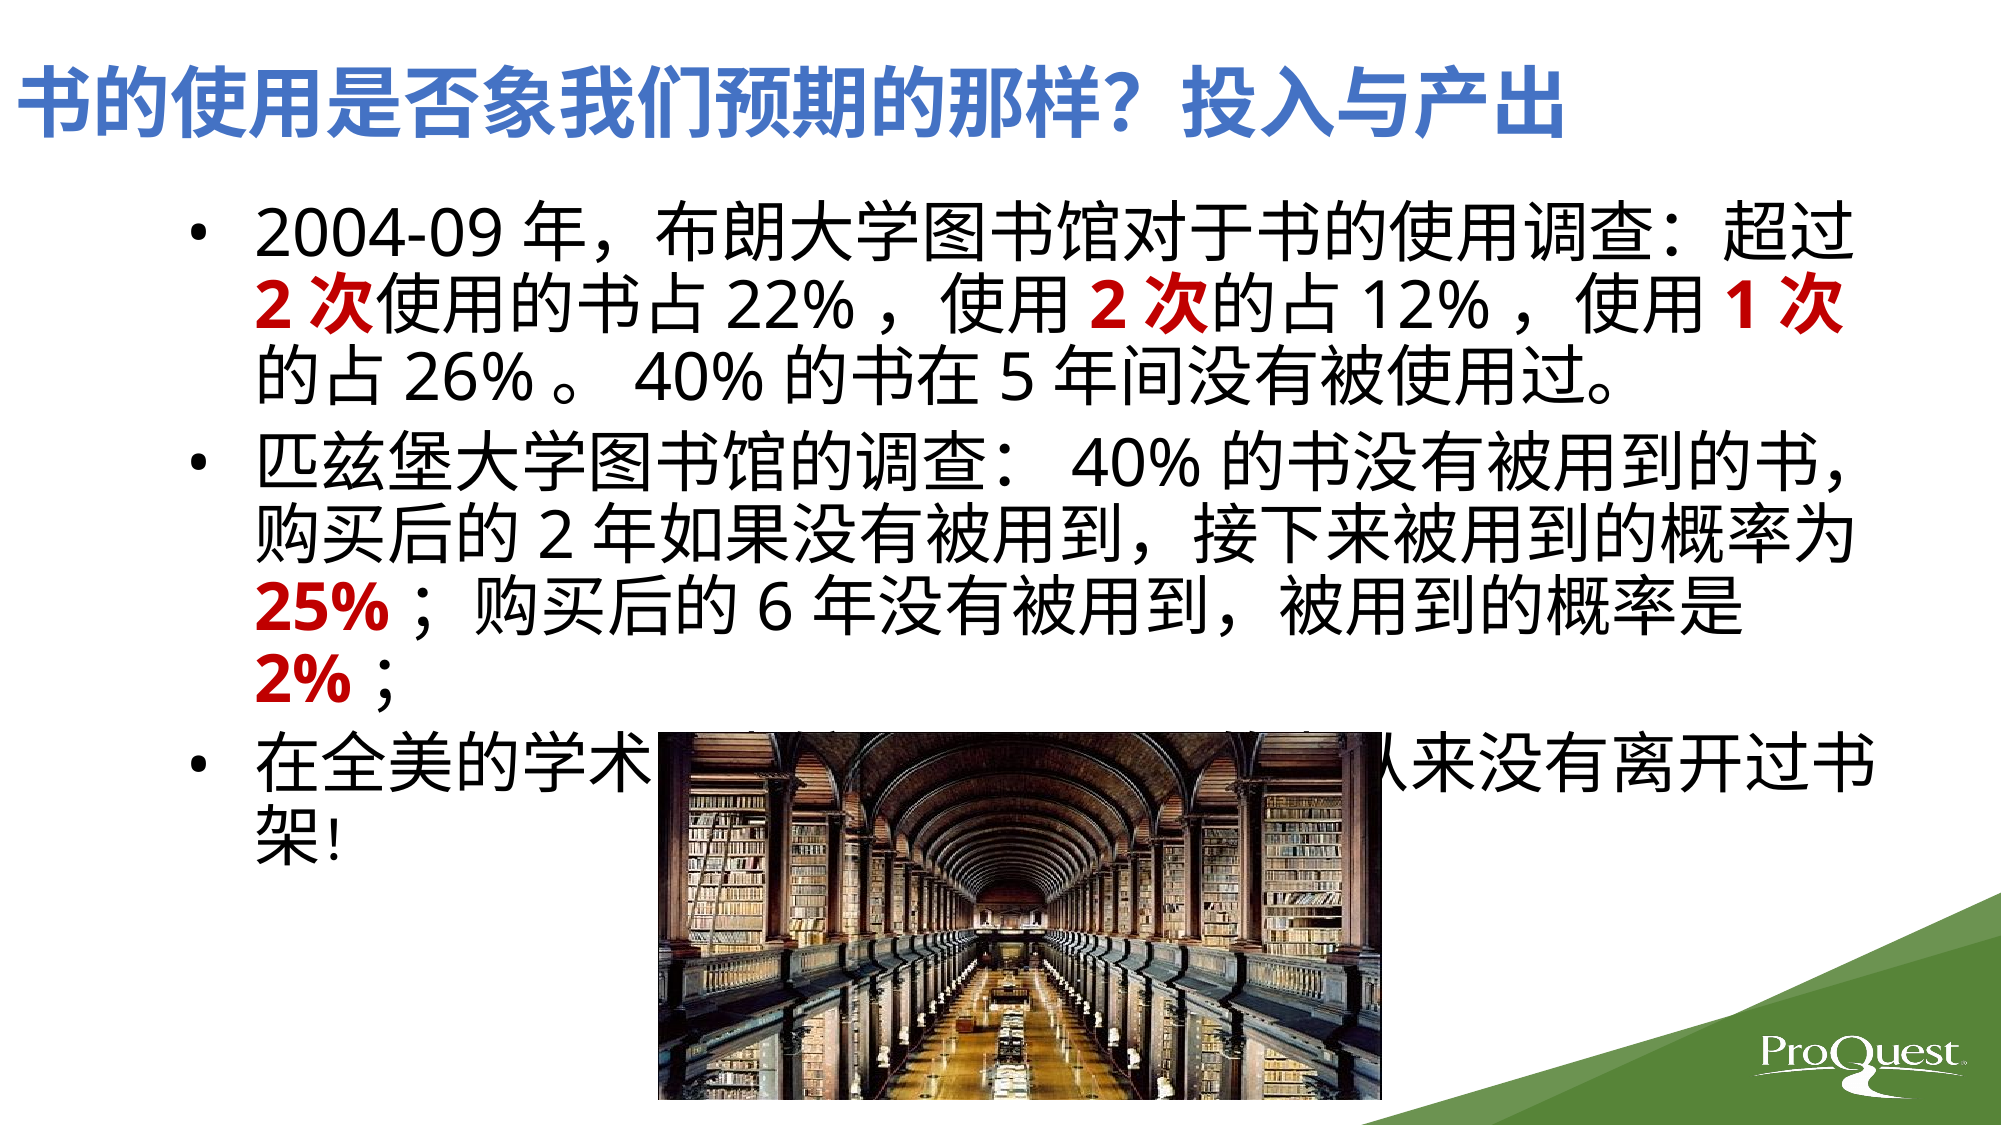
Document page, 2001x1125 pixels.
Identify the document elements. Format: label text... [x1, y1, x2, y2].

text_box 书的使用是否象我们预期的那样？投入与产出 [0, 43, 1800, 157]
list 2004-09年，布朗大学图书馆对于书的使用调查：超过2次使用的书占22%，使用2次的占12%，使用1次的占26%。40%的书在5年间没有被使用过。 匹兹堡大学图书馆的调查：40%的书没有被用到的书，购买后的2年如果没有被用到，接下来被用到的概率为25%；购买后的6年没有被用到，被用到的概率是2%； 在全美的学术图书馆ARLs, 56%的书从来没有离开过书架！ [166, 187, 1928, 1010]
picture [658, 732, 1382, 1100]
